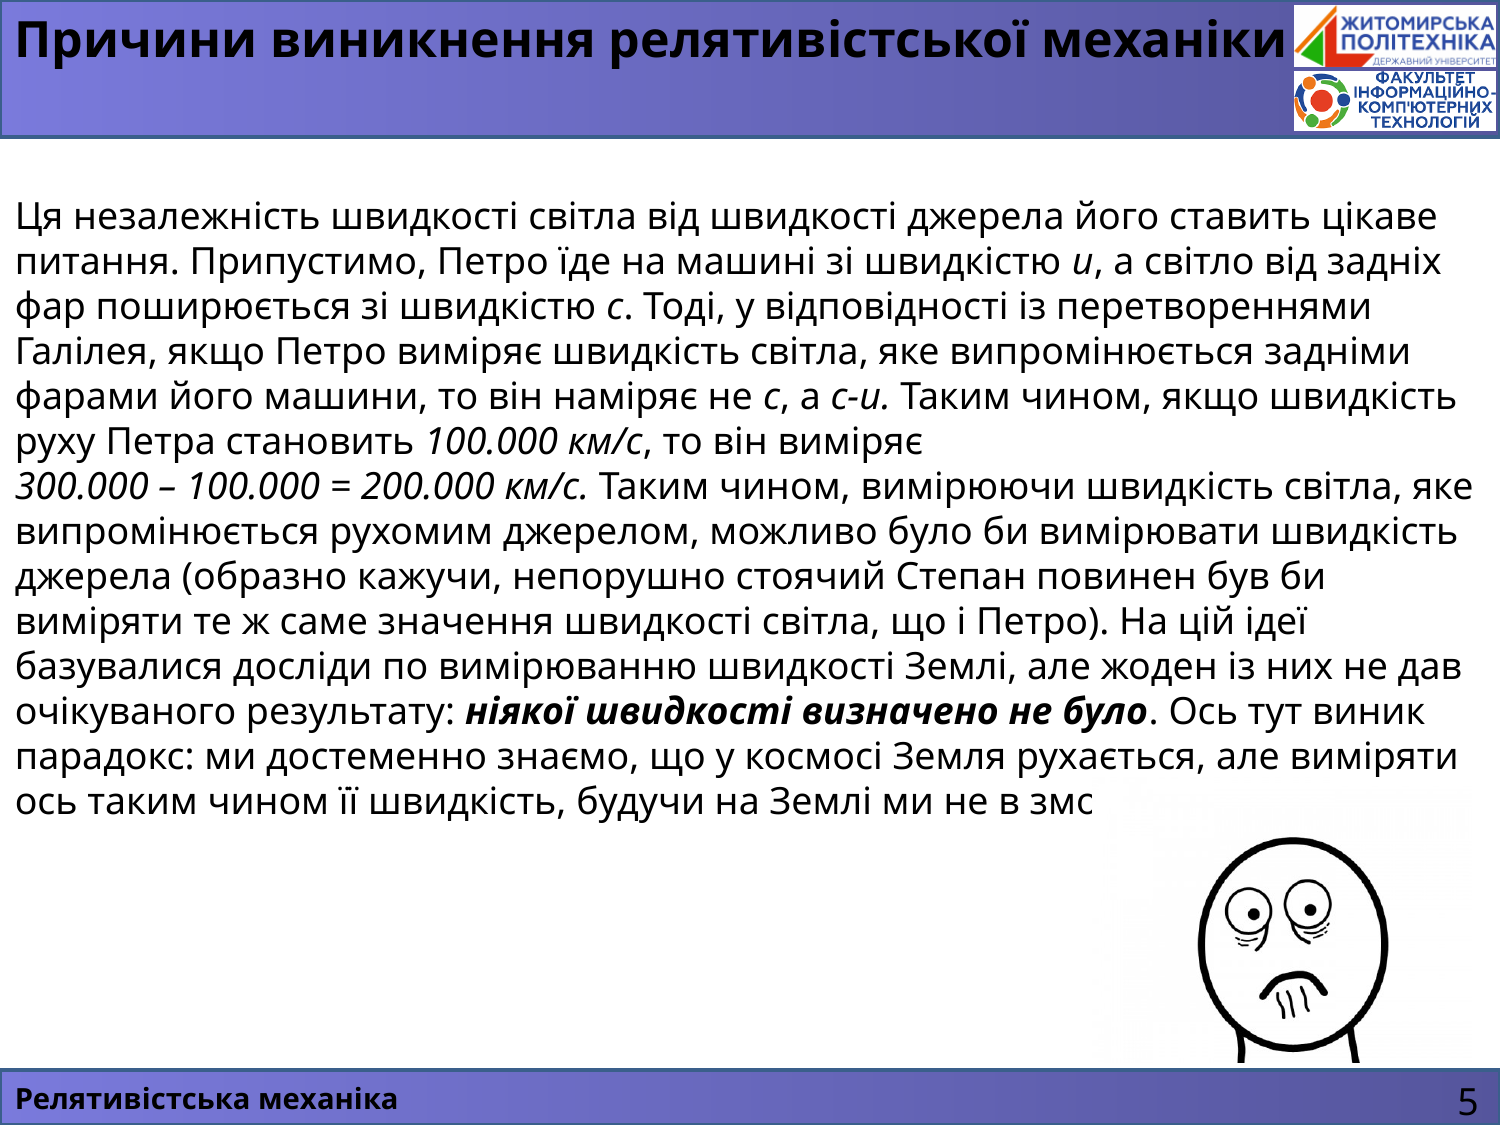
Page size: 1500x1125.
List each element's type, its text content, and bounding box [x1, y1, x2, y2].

text_box Релятивістська механіка [0, 1068, 1423, 1125]
text_box 5 [1423, 1070, 1500, 1125]
text_box [1494, 132, 1500, 139]
picture [1294, 70, 1496, 131]
picture [1294, 5, 1496, 67]
text_box [0, 75, 1295, 139]
text_box [1306, 0, 1500, 10]
text_box Причини виникнення релятивістської механіки [0, 0, 1306, 75]
picture [1092, 777, 1472, 1063]
text_box Ця незалежність швидкості світла від швидкості джерела його ставить цікаве питання. Припустимо, Петро їде на машині зі швидкістю u, а світло від задніх фар поширюється зі швидкістю c. Тоді, у відповідності із перетвореннями Галілея, якщо Петро виміряє швидкість світла, яке випромінюється задніми фарами його машини, то він наміряє не c, а c-u. Таким чином, якщо швидкість руху Петра становить 100.000 км/с, то він виміряє 300.000 – 100.000 = 200.000 км/с. Таким чином, вимірюючи швидкість світла, яке випромінюється рухомим джерелом, можливо було би вимірювати швидкість джерела (образно кажучи, непорушно стоячий Степан повинен був би виміряти те ж саме значення швидкості світла, що і Петро). На цій ідеї базувалися досліди по вимірюванню швидкості Землі, але жоден із них не дав очікуваного результату: ніякої швидкості визначено не було. Ось тут виник парадокс: ми достеменно знаємо, що у космосі Земля рухається, але виміряти ось таким чином її швидкість, будучи на Землі ми не в змозі… [0, 184, 1500, 830]
